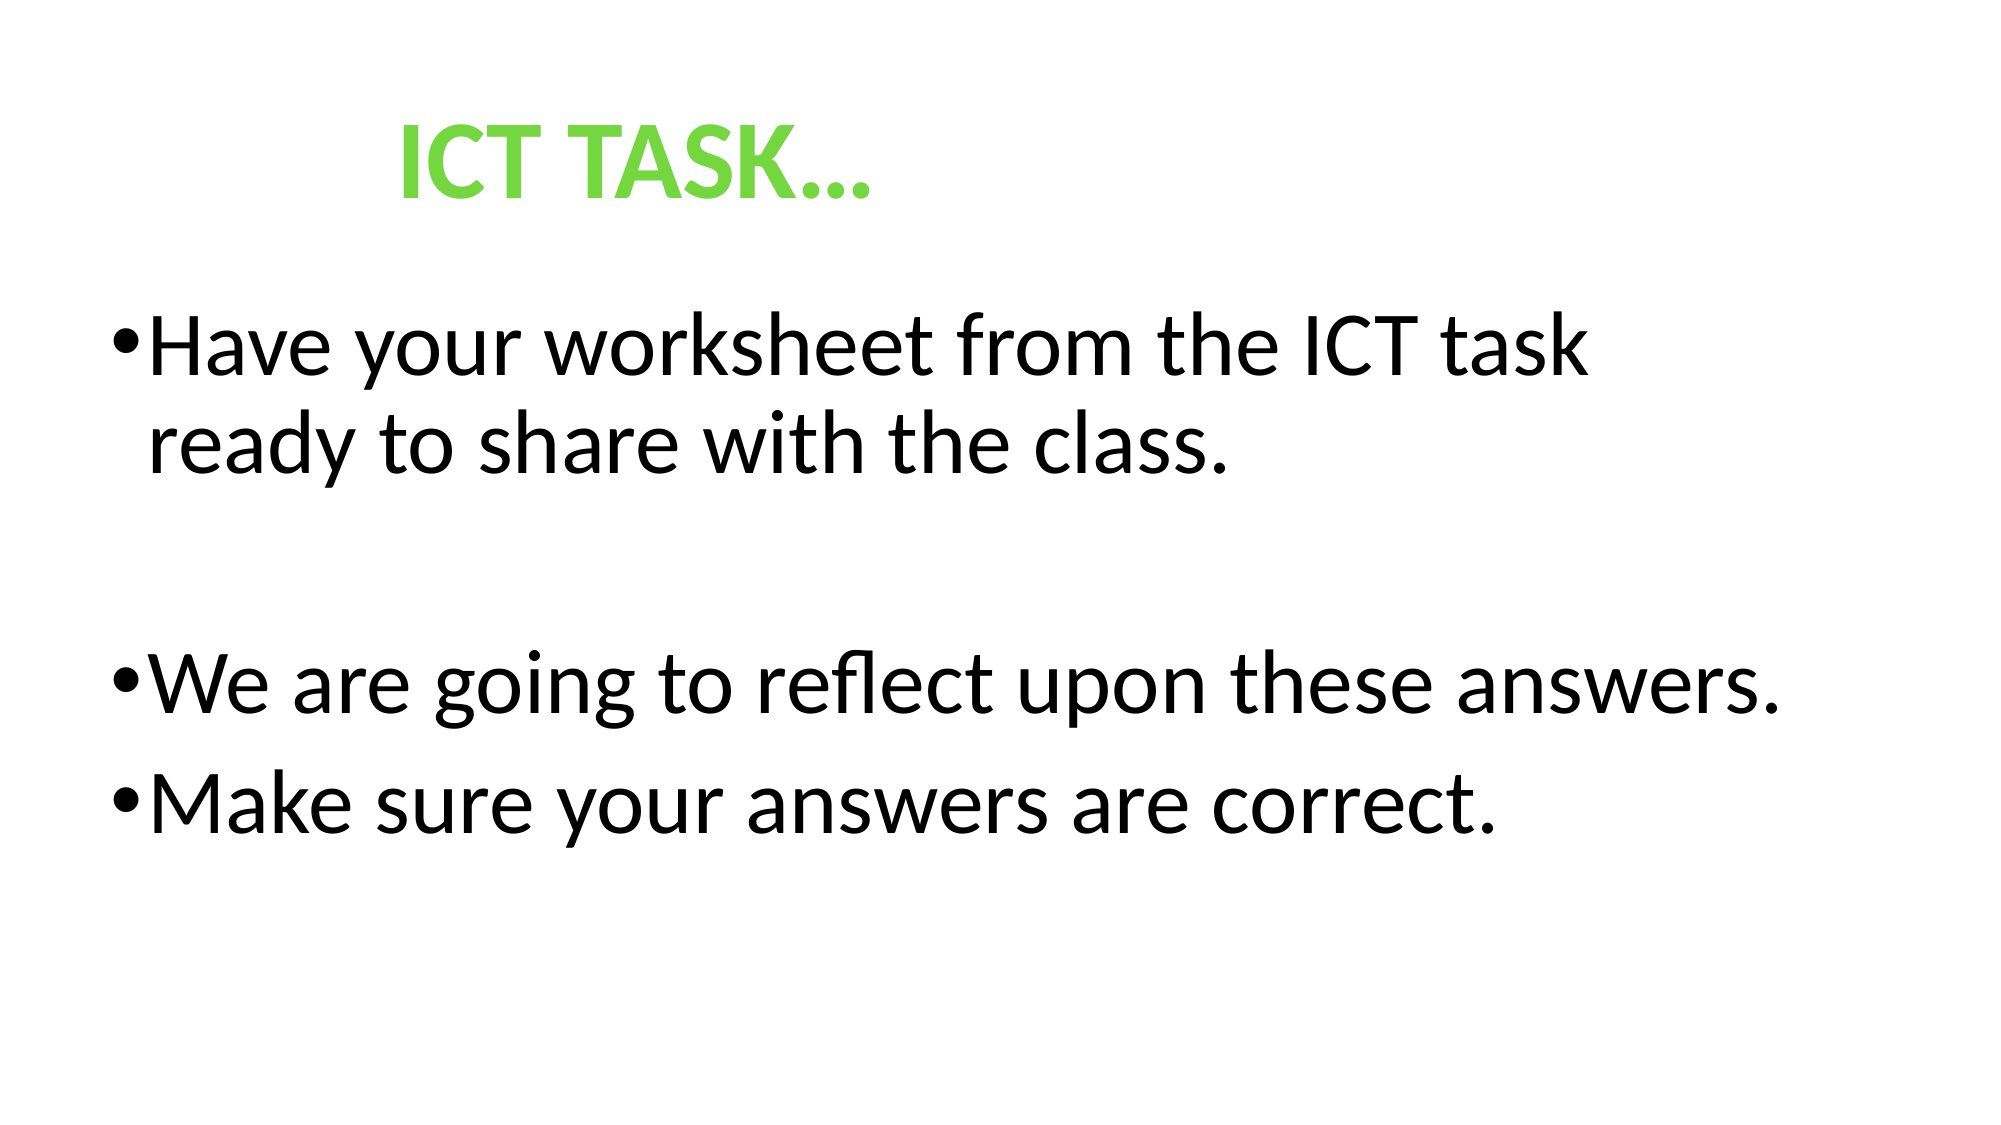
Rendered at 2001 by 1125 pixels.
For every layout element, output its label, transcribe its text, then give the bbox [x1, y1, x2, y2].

list Have your worksheet from the ICT task ready to share with the class. We are going to reflect upon these answers. Make sure your answers are correct. [94, 288, 1820, 1003]
text_box ICT TASK… [381, 78, 893, 229]
